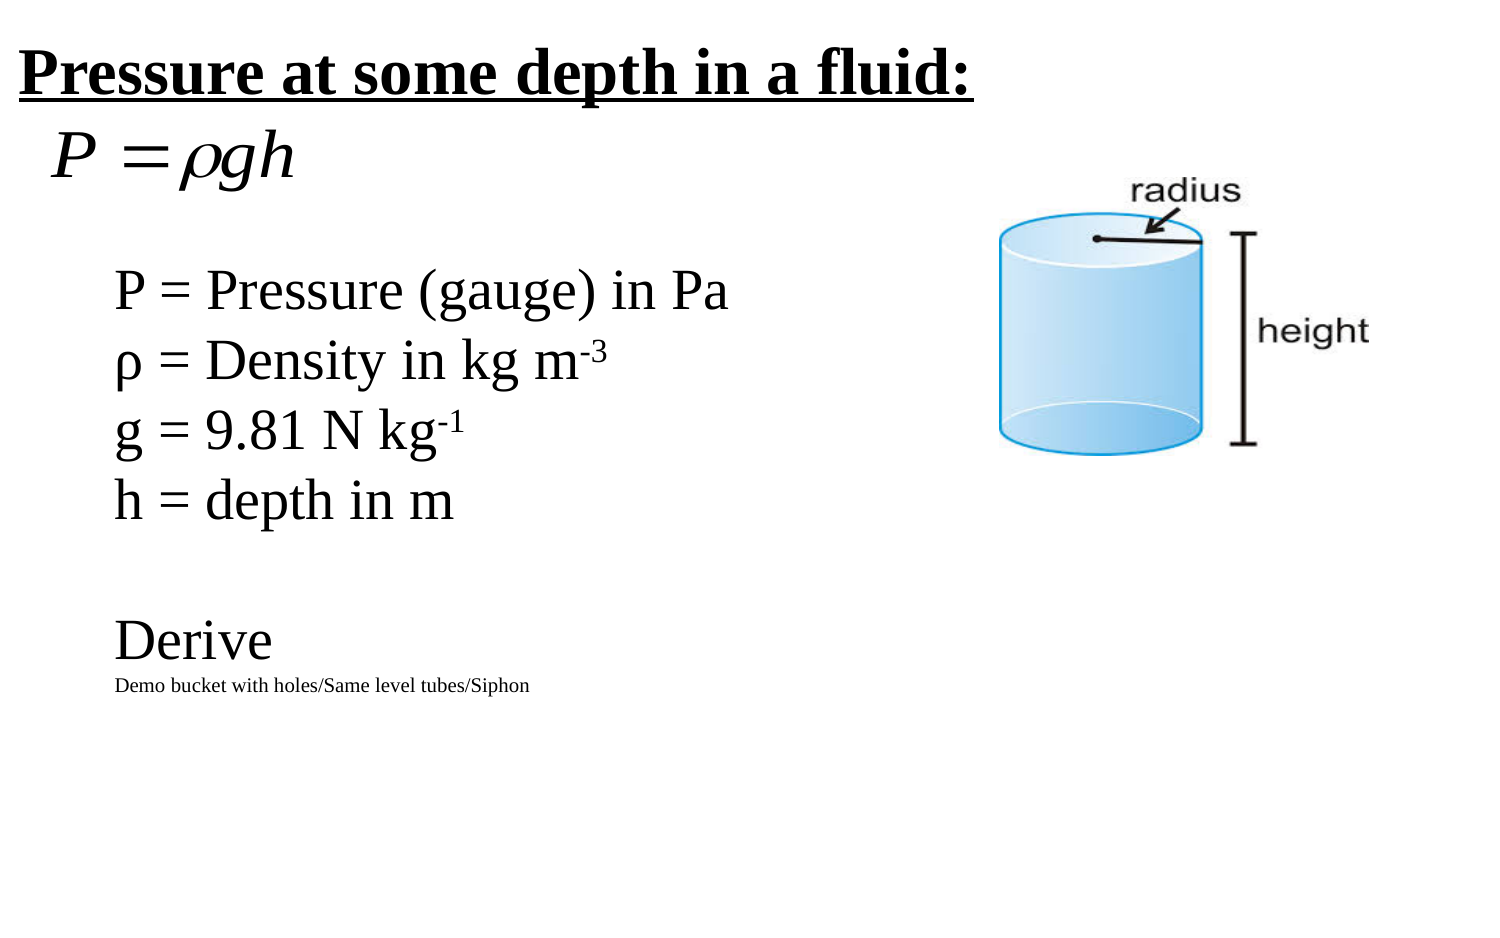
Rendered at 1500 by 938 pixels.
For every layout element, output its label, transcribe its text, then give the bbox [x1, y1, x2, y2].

text_box Pressure at some depth in a fluid: [3, 20, 989, 115]
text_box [37, 114, 311, 206]
text_box P = Pressure (gauge) in Pa ρ = Density in kg m-3 g = 9.81 N kg-1 h = depth in m Derive Demo bucket with holes/Same level tubes/Siphon [24, 104, 1463, 704]
picture [999, 176, 1369, 456]
